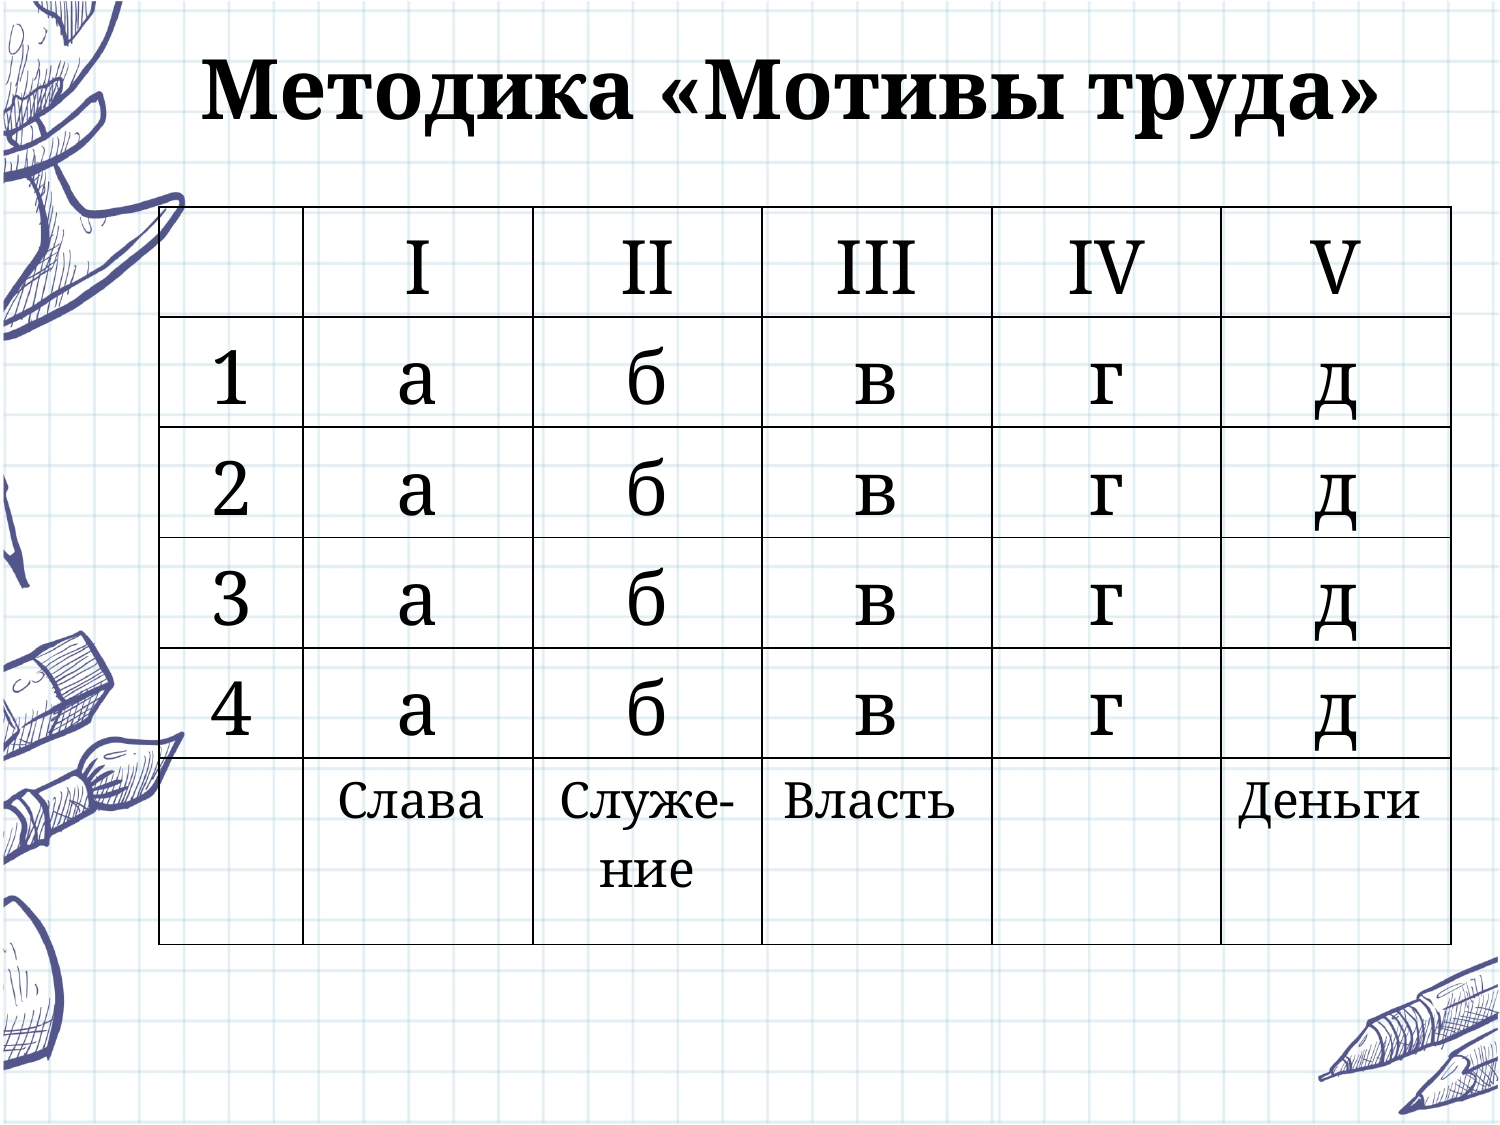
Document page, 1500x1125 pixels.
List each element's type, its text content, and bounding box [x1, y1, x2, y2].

table_cell г [993, 649, 1220, 757]
table_cell а [304, 318, 532, 426]
table_cell г [993, 428, 1220, 537]
table_header [160, 208, 302, 316]
table_cell а [304, 538, 532, 647]
table_cell [160, 759, 302, 944]
table_cell в [763, 318, 991, 426]
table_cell д [1222, 318, 1450, 426]
table_cell б [534, 428, 761, 537]
table_cell в [763, 428, 991, 537]
table_cell б [534, 649, 761, 757]
table_cell д [1222, 649, 1450, 757]
table_header I [304, 208, 532, 316]
table_header V [1222, 208, 1450, 316]
table_cell в [763, 538, 991, 647]
table_header III [763, 208, 991, 316]
table_cell Слава [304, 759, 532, 944]
table_header IV [993, 208, 1220, 316]
table_cell 4 [160, 649, 302, 757]
table_cell б [534, 538, 761, 647]
table_cell 2 [160, 428, 302, 537]
table_cell а [304, 428, 532, 537]
table_cell [993, 759, 1220, 944]
table_cell Власть [763, 759, 991, 944]
picture [0, 0, 1500, 1125]
table_cell г [993, 318, 1220, 426]
table_cell б [534, 318, 761, 426]
table_cell 1 [160, 318, 302, 426]
table_cell Деньги [1222, 759, 1450, 944]
table_header II [534, 208, 761, 316]
table_cell Служе-ние [534, 759, 761, 944]
table_cell д [1222, 538, 1450, 647]
table_cell г [993, 538, 1220, 647]
table_cell в [763, 649, 991, 757]
table_cell а [304, 649, 532, 757]
text_box Методика «Мотивы труда» [185, 28, 1420, 144]
table_cell 3 [160, 538, 302, 647]
text_box [10, 0, 61, 28]
table_cell д [1222, 428, 1450, 537]
